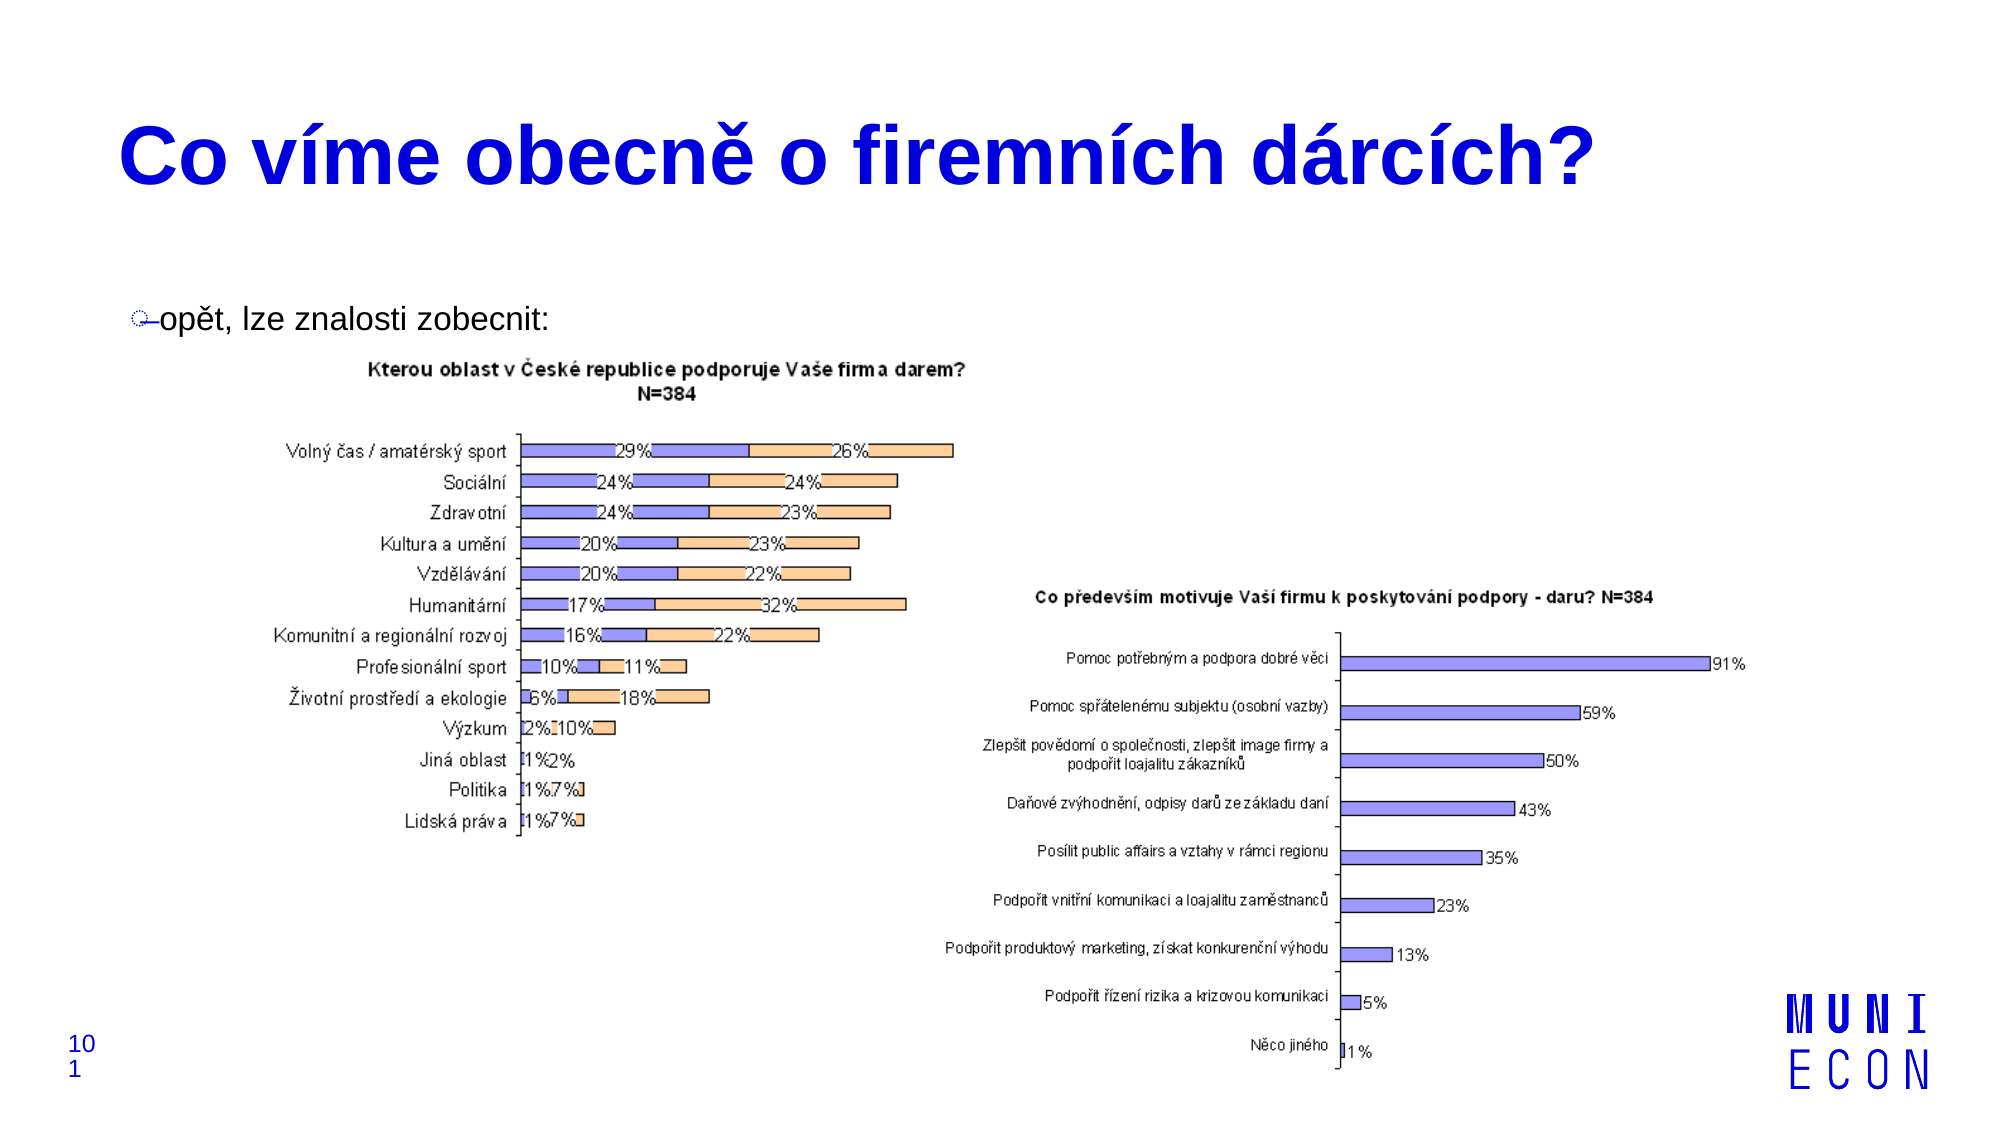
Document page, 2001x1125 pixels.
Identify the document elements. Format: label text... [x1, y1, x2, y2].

picture [257, 338, 1759, 1082]
title Co víme obecně o firemních dárcích? [118, 118, 1883, 193]
list opět, lze znalosti zobecnit: [118, 277, 1883, 957]
slide_number 101 [67, 1021, 110, 1063]
